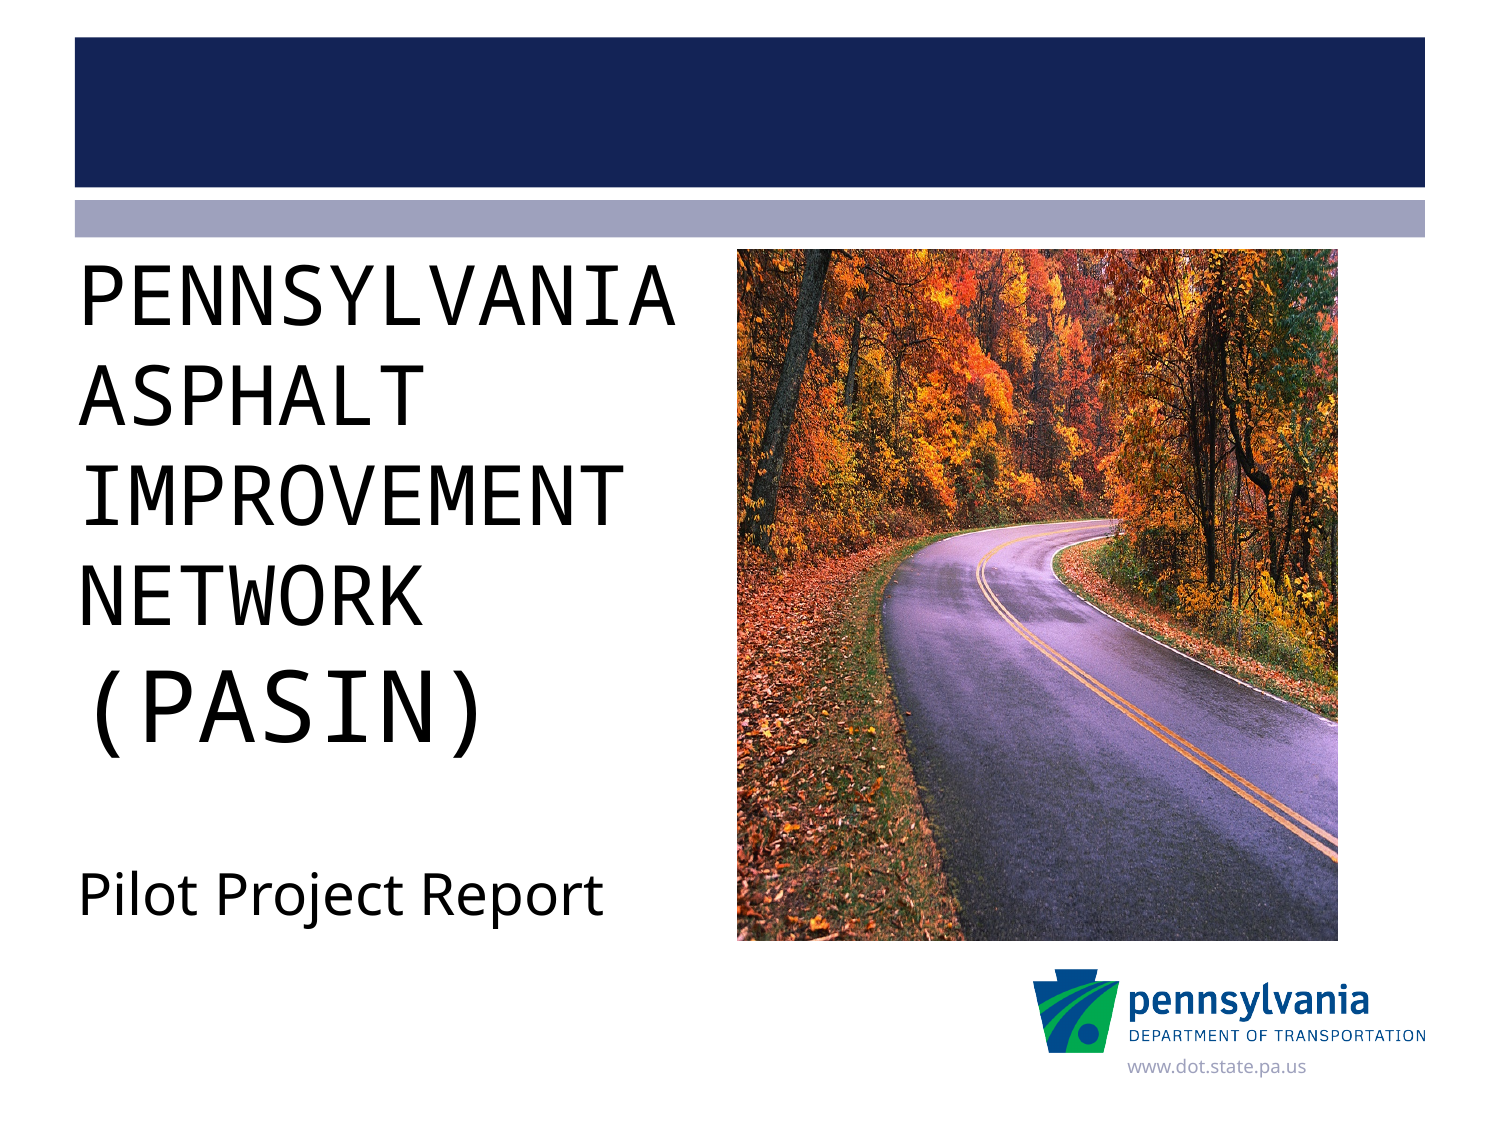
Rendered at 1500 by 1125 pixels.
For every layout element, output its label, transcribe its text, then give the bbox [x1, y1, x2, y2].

text_box PENNSYLVANIA ASPHALT IMPROVEMENT NETWORK (PASIN) [62, 234, 1025, 770]
subtitle Pilot Project Report [62, 849, 1113, 1125]
picture [737, 249, 1338, 941]
picture [1113, 953, 1425, 1063]
